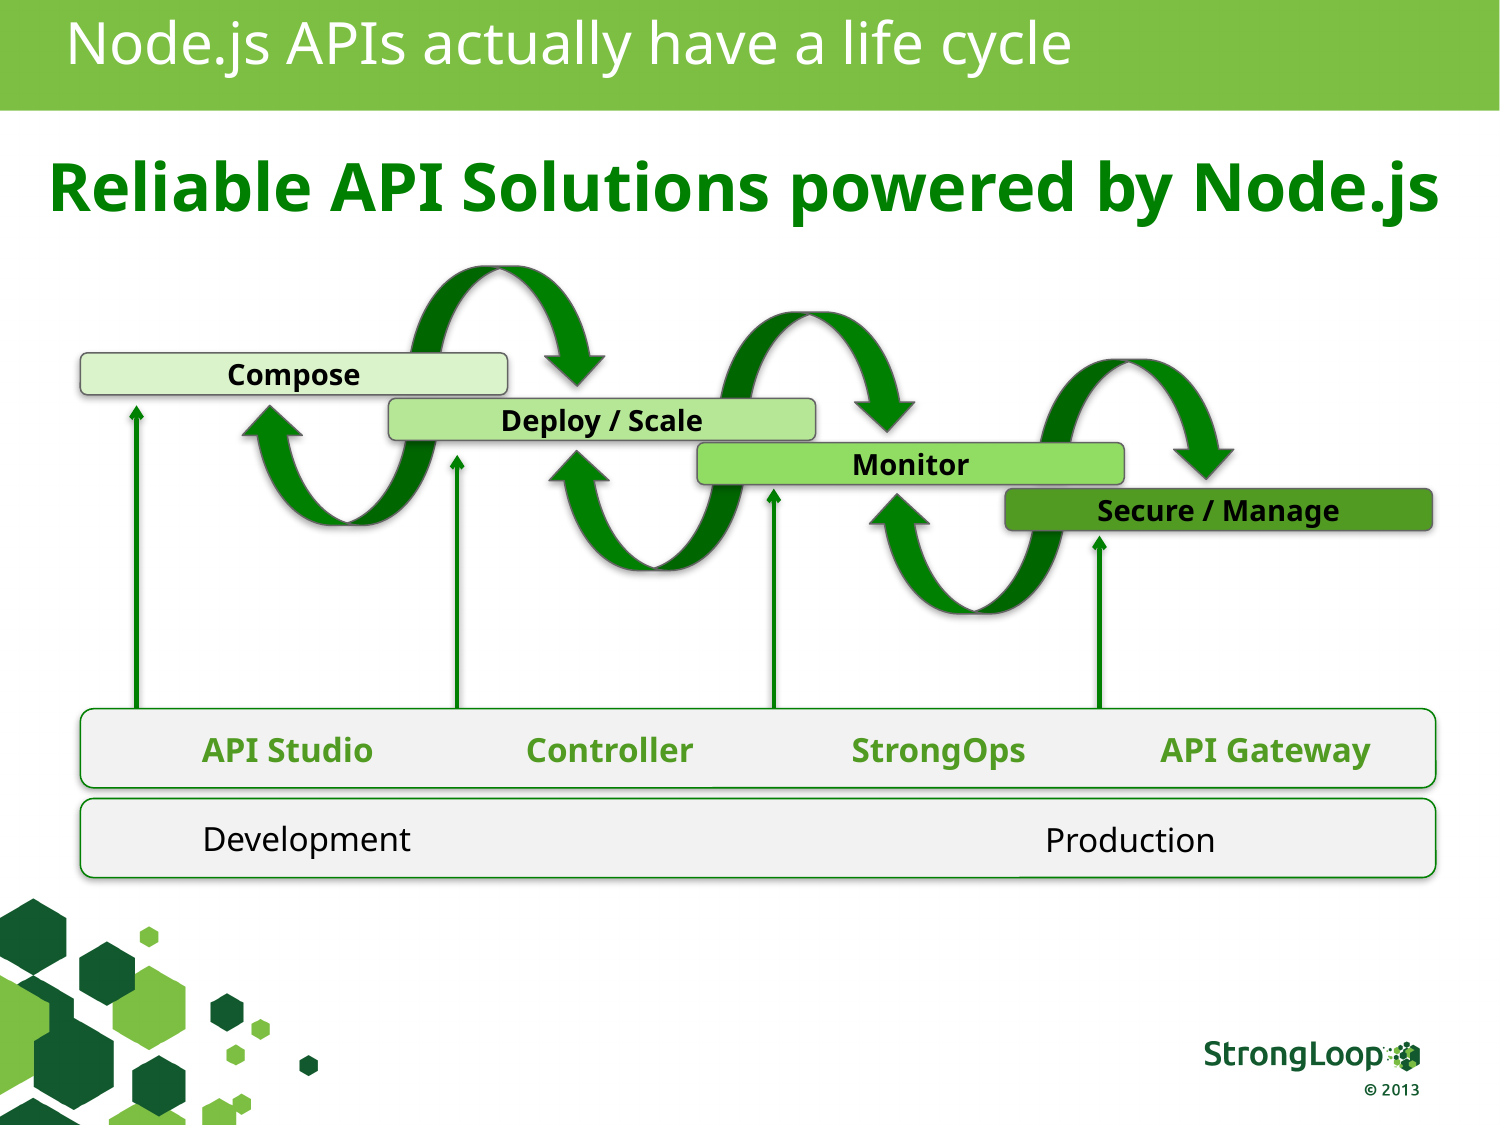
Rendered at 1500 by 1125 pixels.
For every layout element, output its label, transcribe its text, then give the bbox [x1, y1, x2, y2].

title Node.js APIs actually have a life cycle [50, 0, 1436, 88]
picture [0, 0, 1500, 1125]
text_box Reliable API Solutions powered by Node.js [32, 137, 1457, 232]
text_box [80, 265, 1436, 878]
